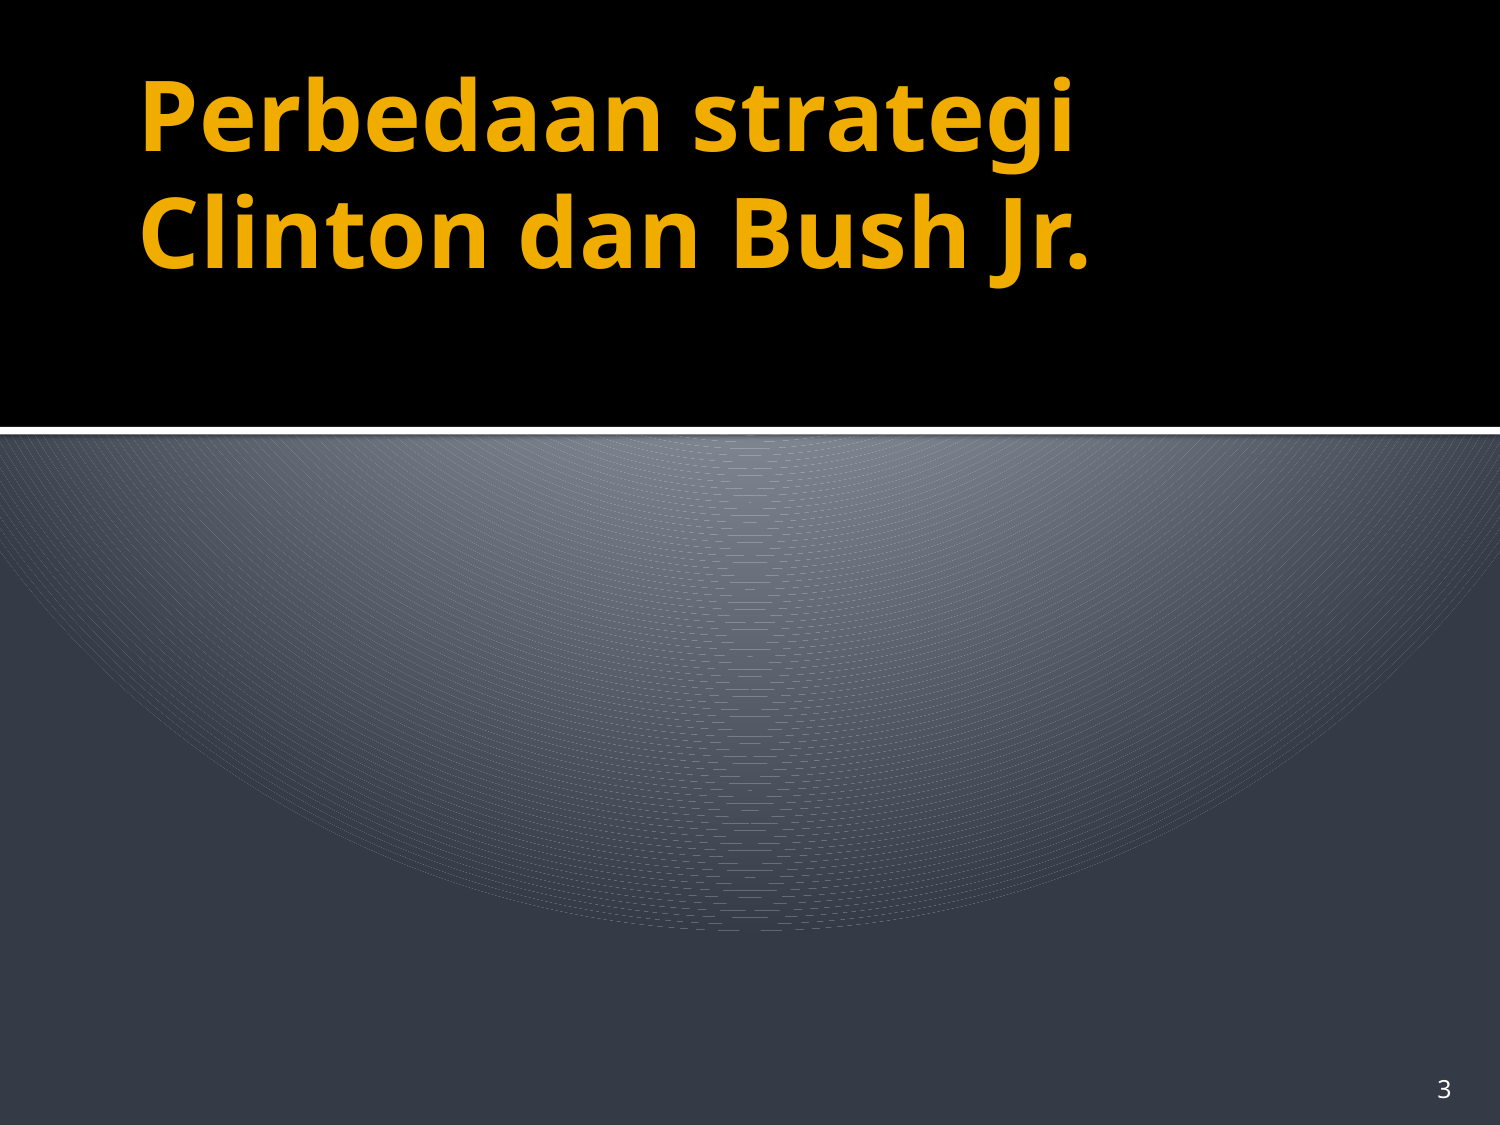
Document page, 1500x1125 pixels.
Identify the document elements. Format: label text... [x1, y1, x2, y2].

slide_number 3 [1345, 1062, 1467, 1108]
title Perbedaan strategi Clinton dan Bush Jr. [123, 19, 1438, 288]
